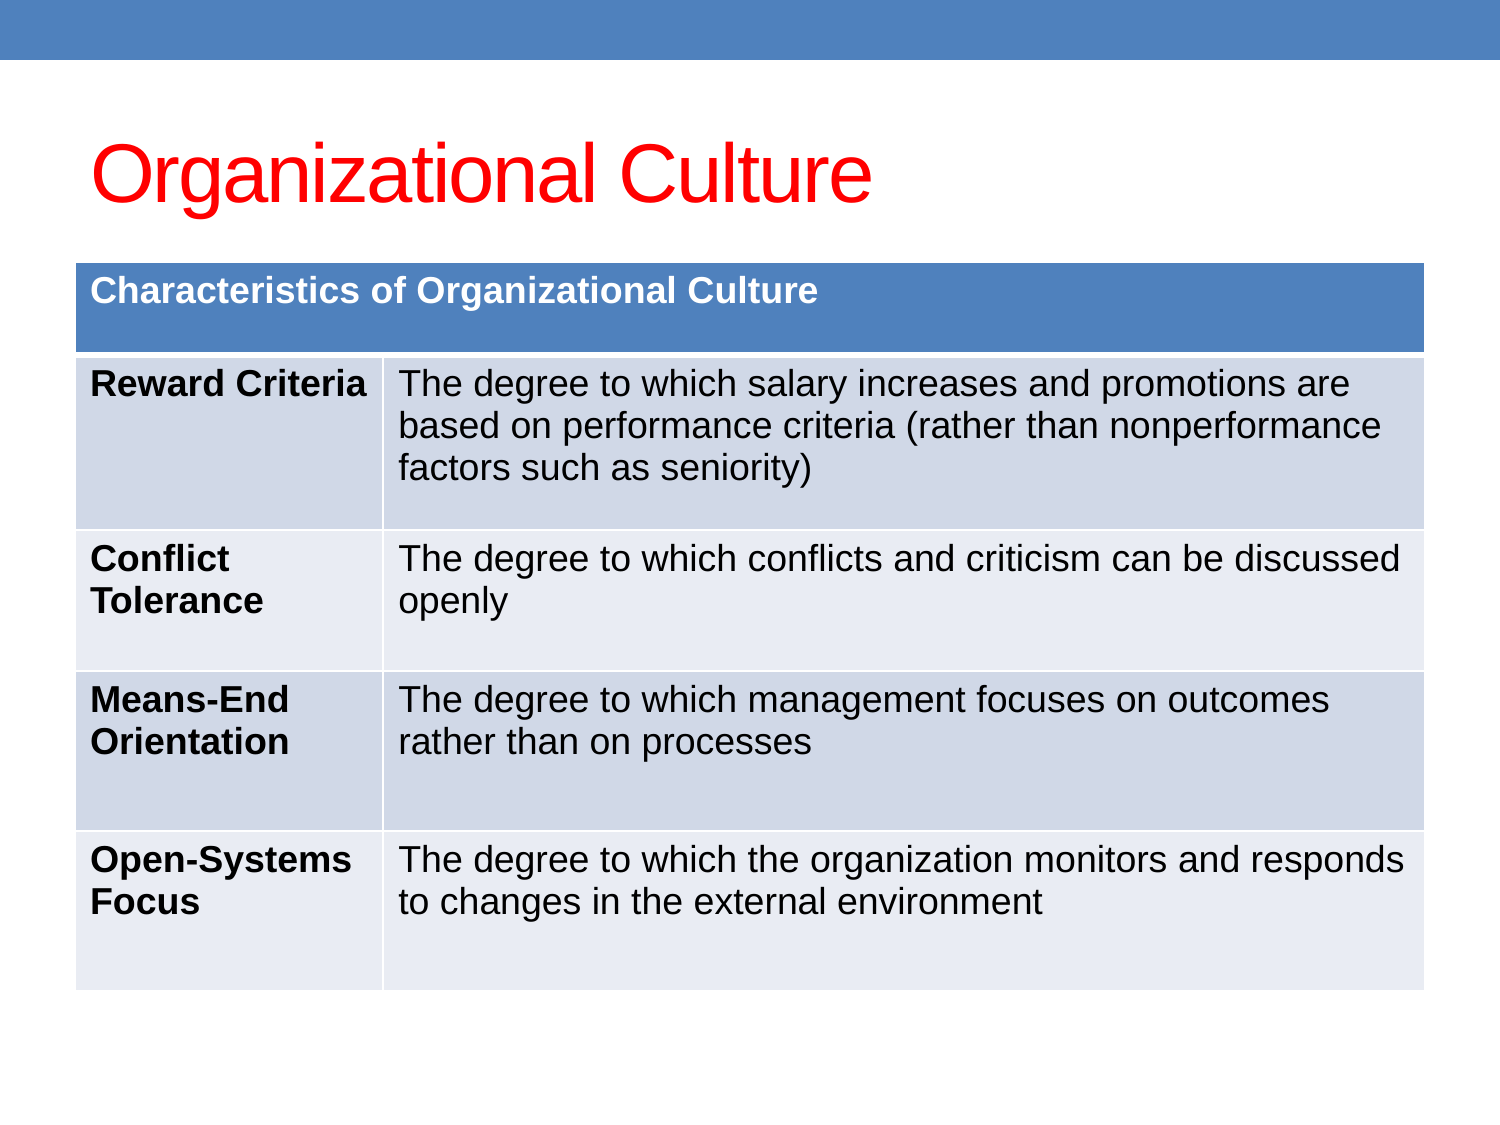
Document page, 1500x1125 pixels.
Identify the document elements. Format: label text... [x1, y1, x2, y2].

table_cell Conflict Tolerance [76, 531, 382, 670]
table_header Characteristics of Organizational Culture [76, 263, 1424, 352]
table_cell Reward Criteria [76, 358, 382, 529]
table_cell The degree to which conflicts and criticism can be discussed openly [384, 531, 1424, 670]
table_cell The degree to which management focuses on outcomes rather than on processes [384, 672, 1424, 830]
table_cell The degree to which the organization monitors and responds to changes in the external environment [384, 832, 1424, 990]
table_cell Means-End Orientation [76, 672, 382, 830]
title Organizational Culture [75, 87, 1425, 250]
table_cell Open-Systems Focus [76, 832, 382, 990]
table_cell The degree to which salary increases and promotions are based on performance criteria (rather than nonperformance factors such as seniority) [384, 358, 1424, 529]
